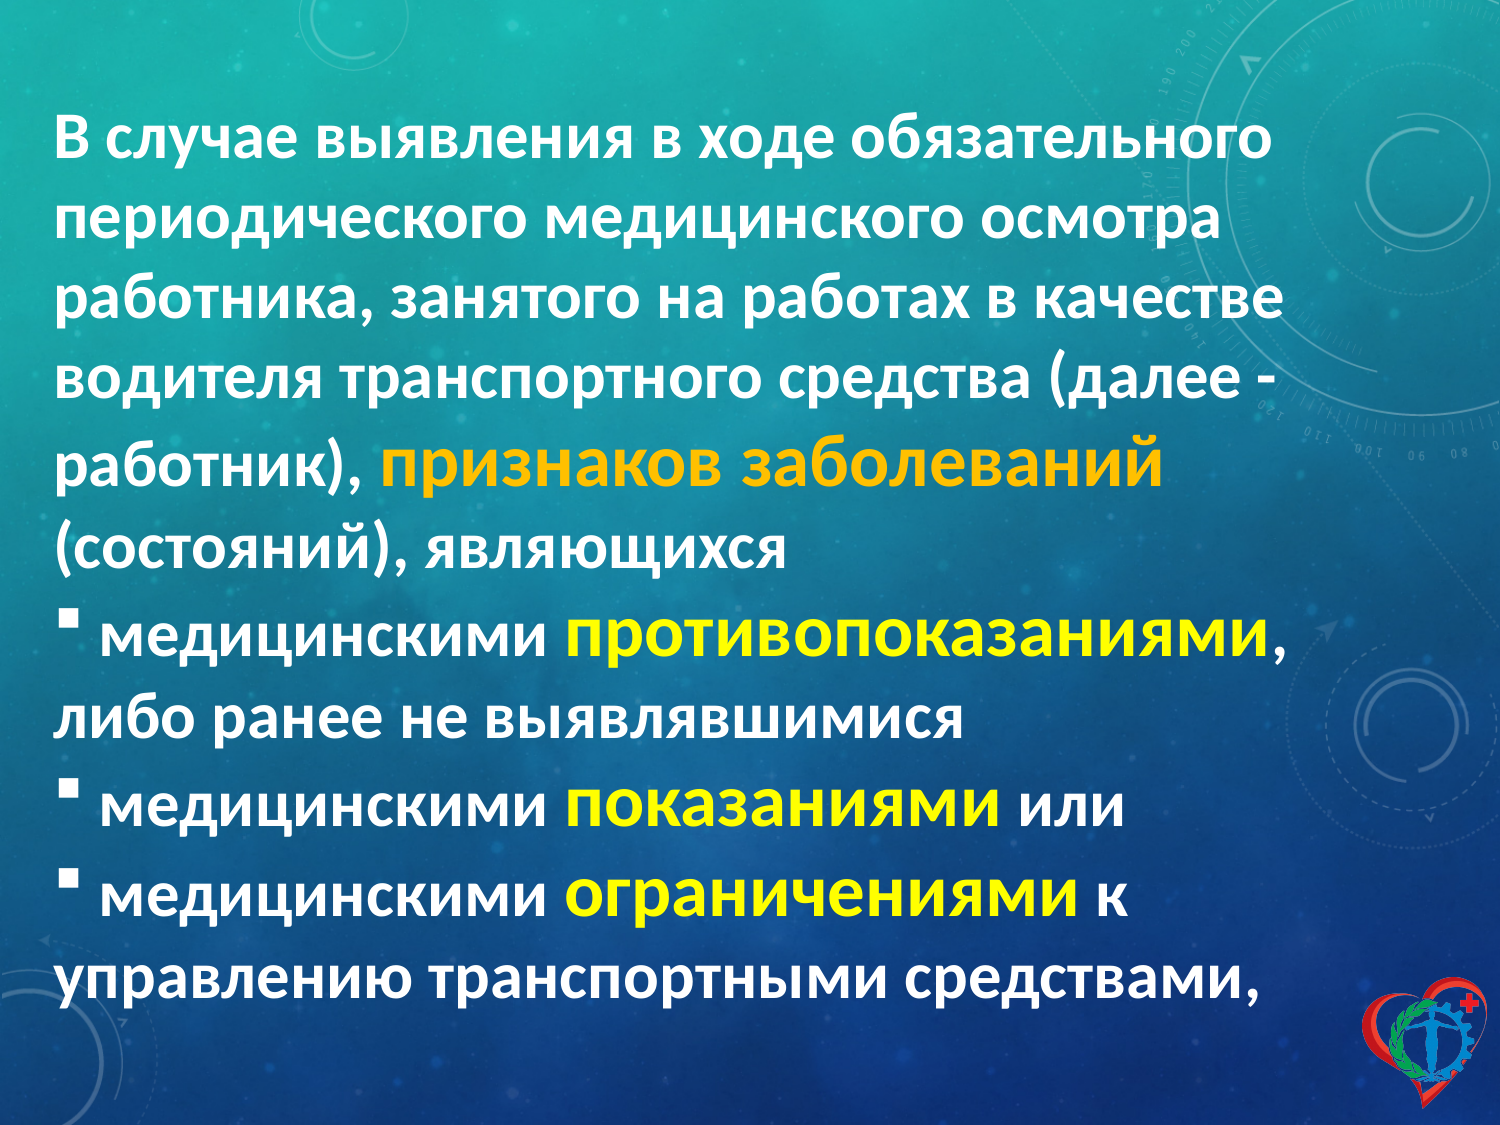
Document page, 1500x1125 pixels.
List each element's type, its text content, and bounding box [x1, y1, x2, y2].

picture [0, 0, 1500, 1125]
text_box В случае выявления в ходе обязательного периодического медицинского осмотра работника, занятого на работах в качестве водителя транспортного средства (далее - работник), признаков заболеваний (состояний), являющихся медицинскими противопоказаниями, либо ранее не выявлявшимися медицинскими показаниями или медицинскими ограничениями к управлению транспортными средствами, [38, 84, 1406, 1020]
